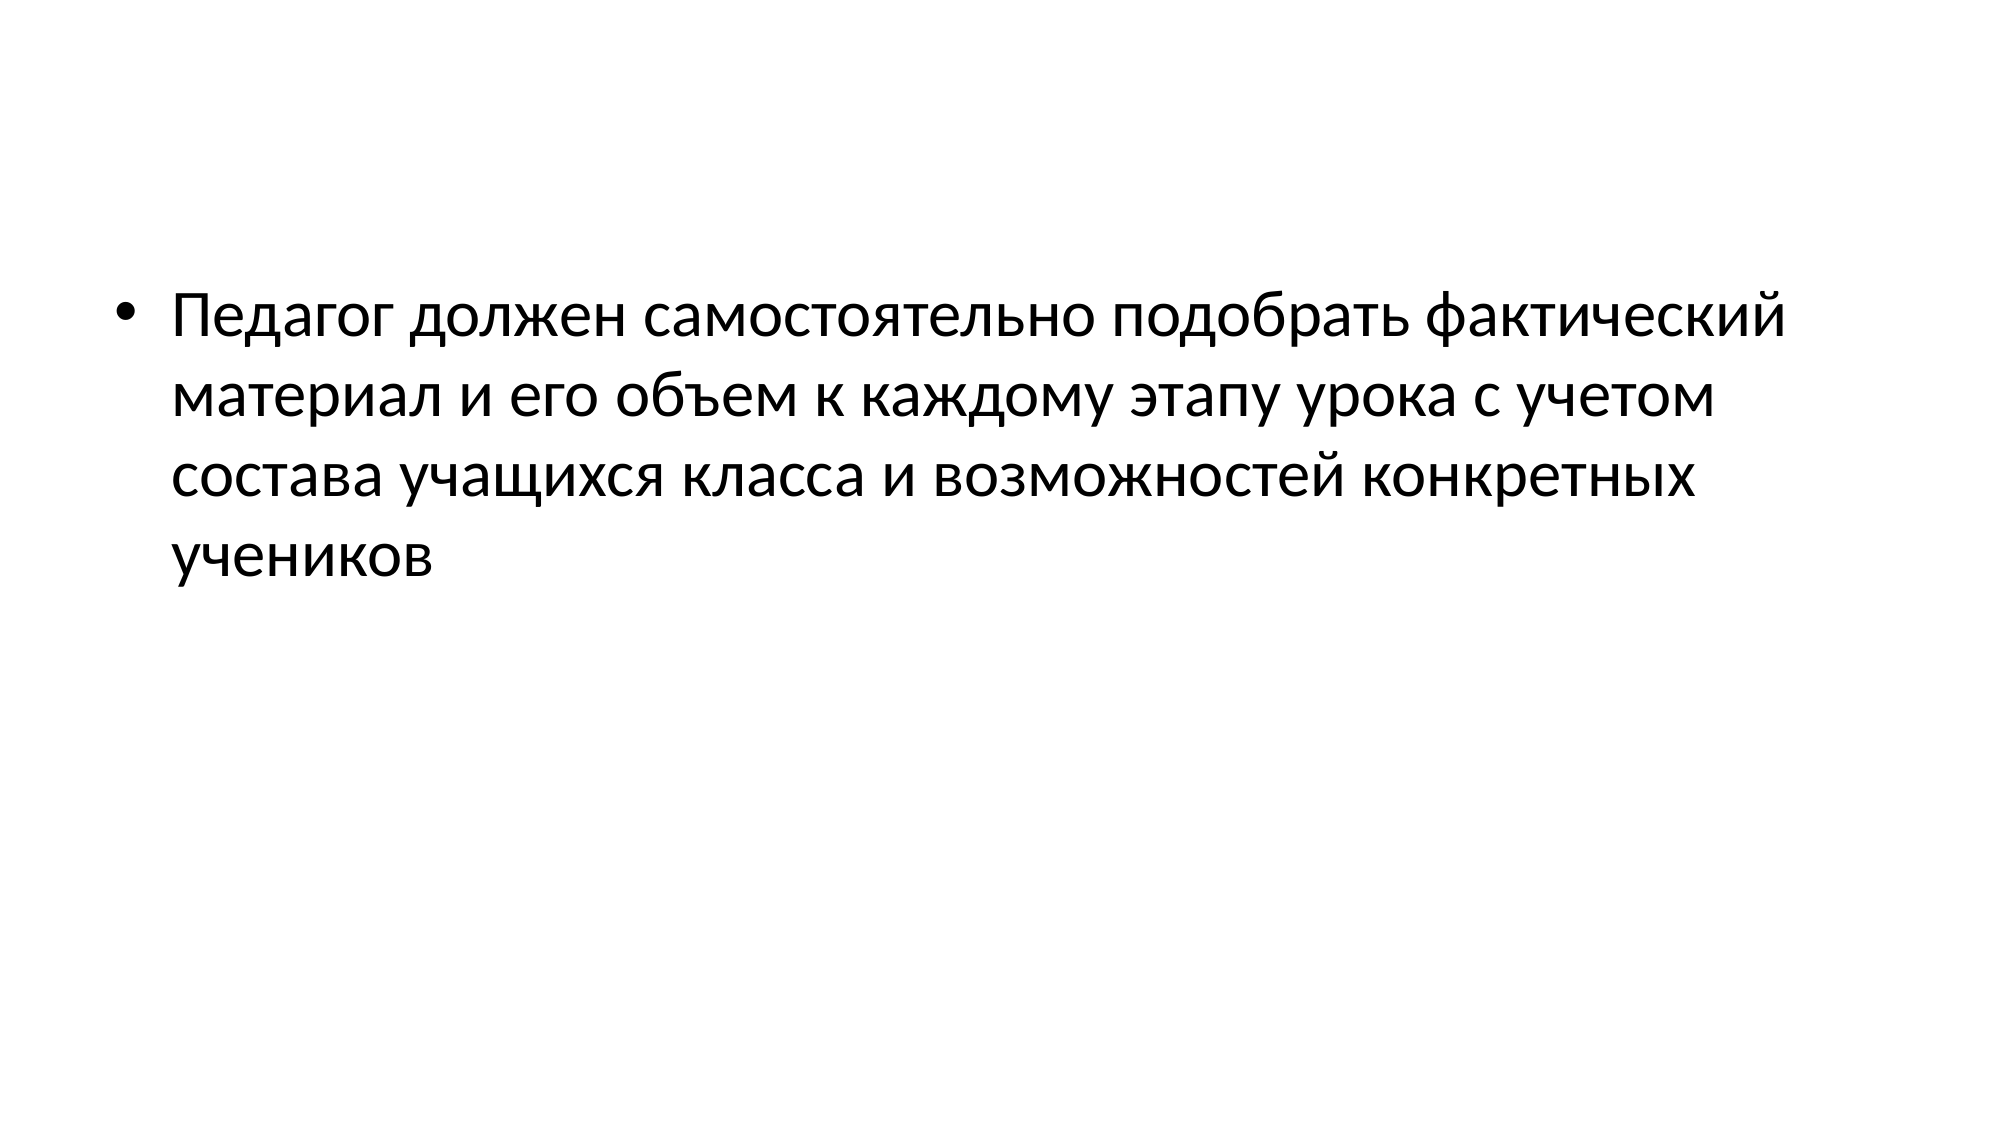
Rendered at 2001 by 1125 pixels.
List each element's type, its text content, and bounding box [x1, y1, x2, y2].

list Педагог должен самостоятельно подобрать фактический материал и его объем к каждому этапу урока с учетом состава учащихся класса и возможностей конкретных учеников [99, 262, 1900, 1005]
